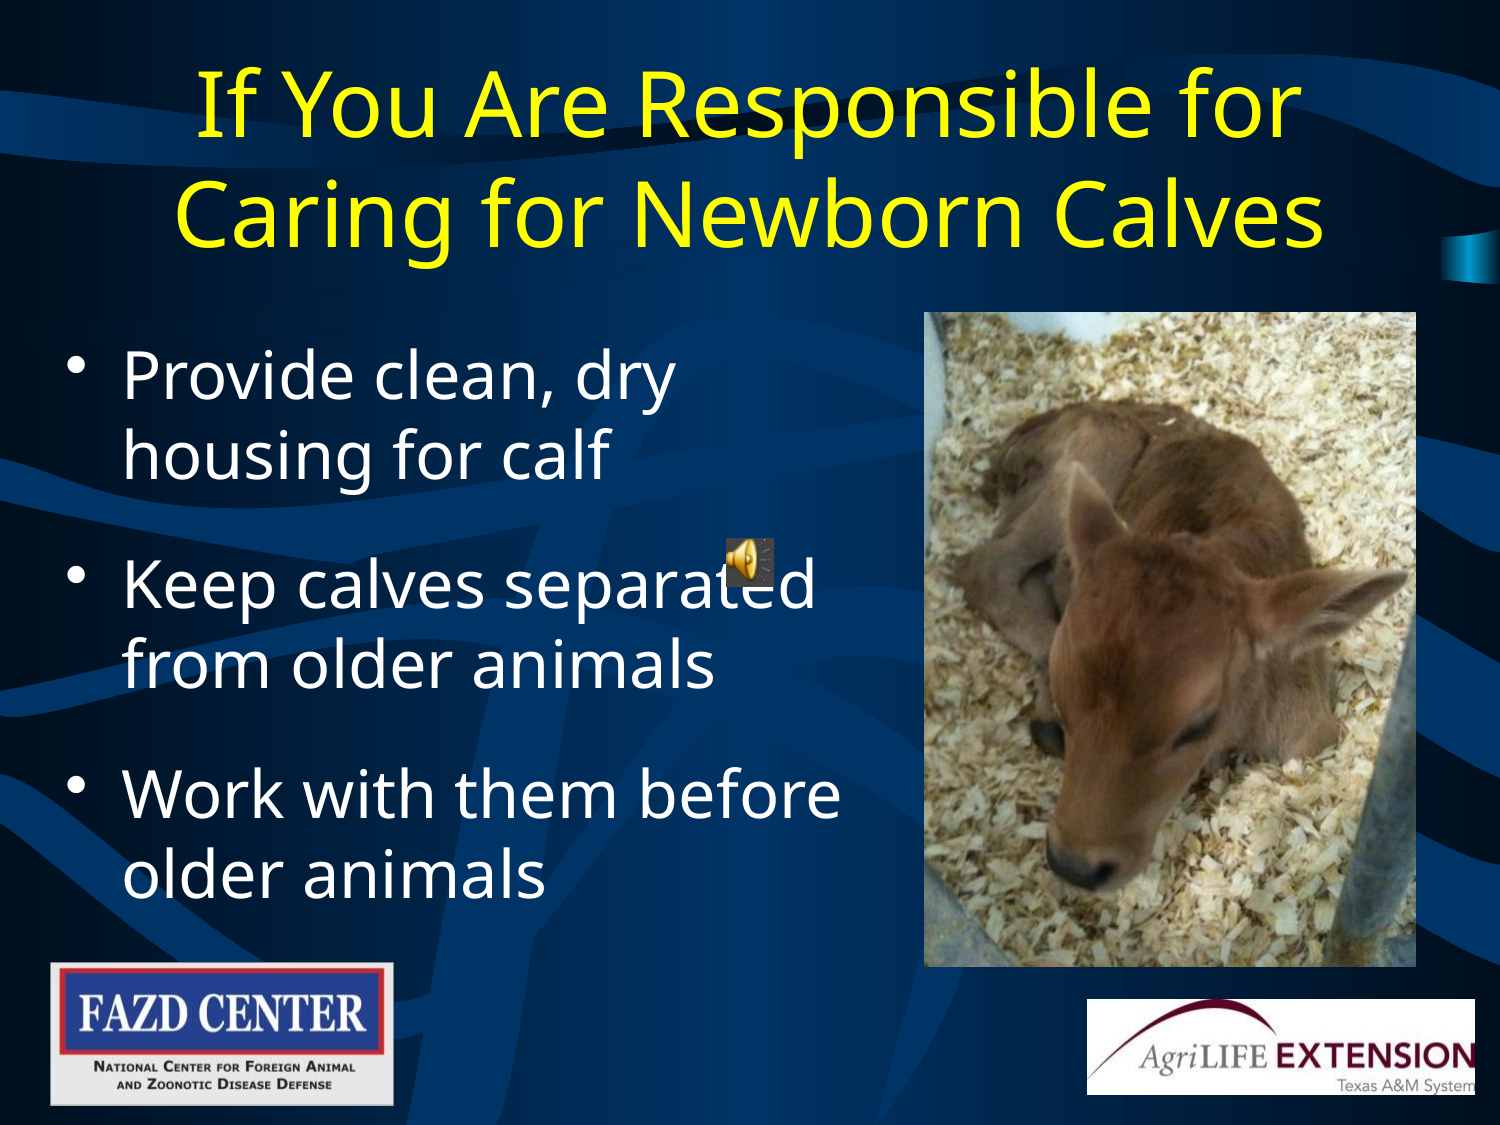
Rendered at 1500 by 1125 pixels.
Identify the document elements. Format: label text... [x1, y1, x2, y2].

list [924, 312, 1416, 967]
title If You Are Responsible for Caring for Newborn Calves [112, 62, 1388, 251]
list Provide clean, dry housing for calf Keep calves separated from older animals Work with them before older animals [49, 324, 901, 951]
picture [724, 537, 776, 588]
picture [50, 962, 394, 1106]
picture [1087, 999, 1475, 1095]
